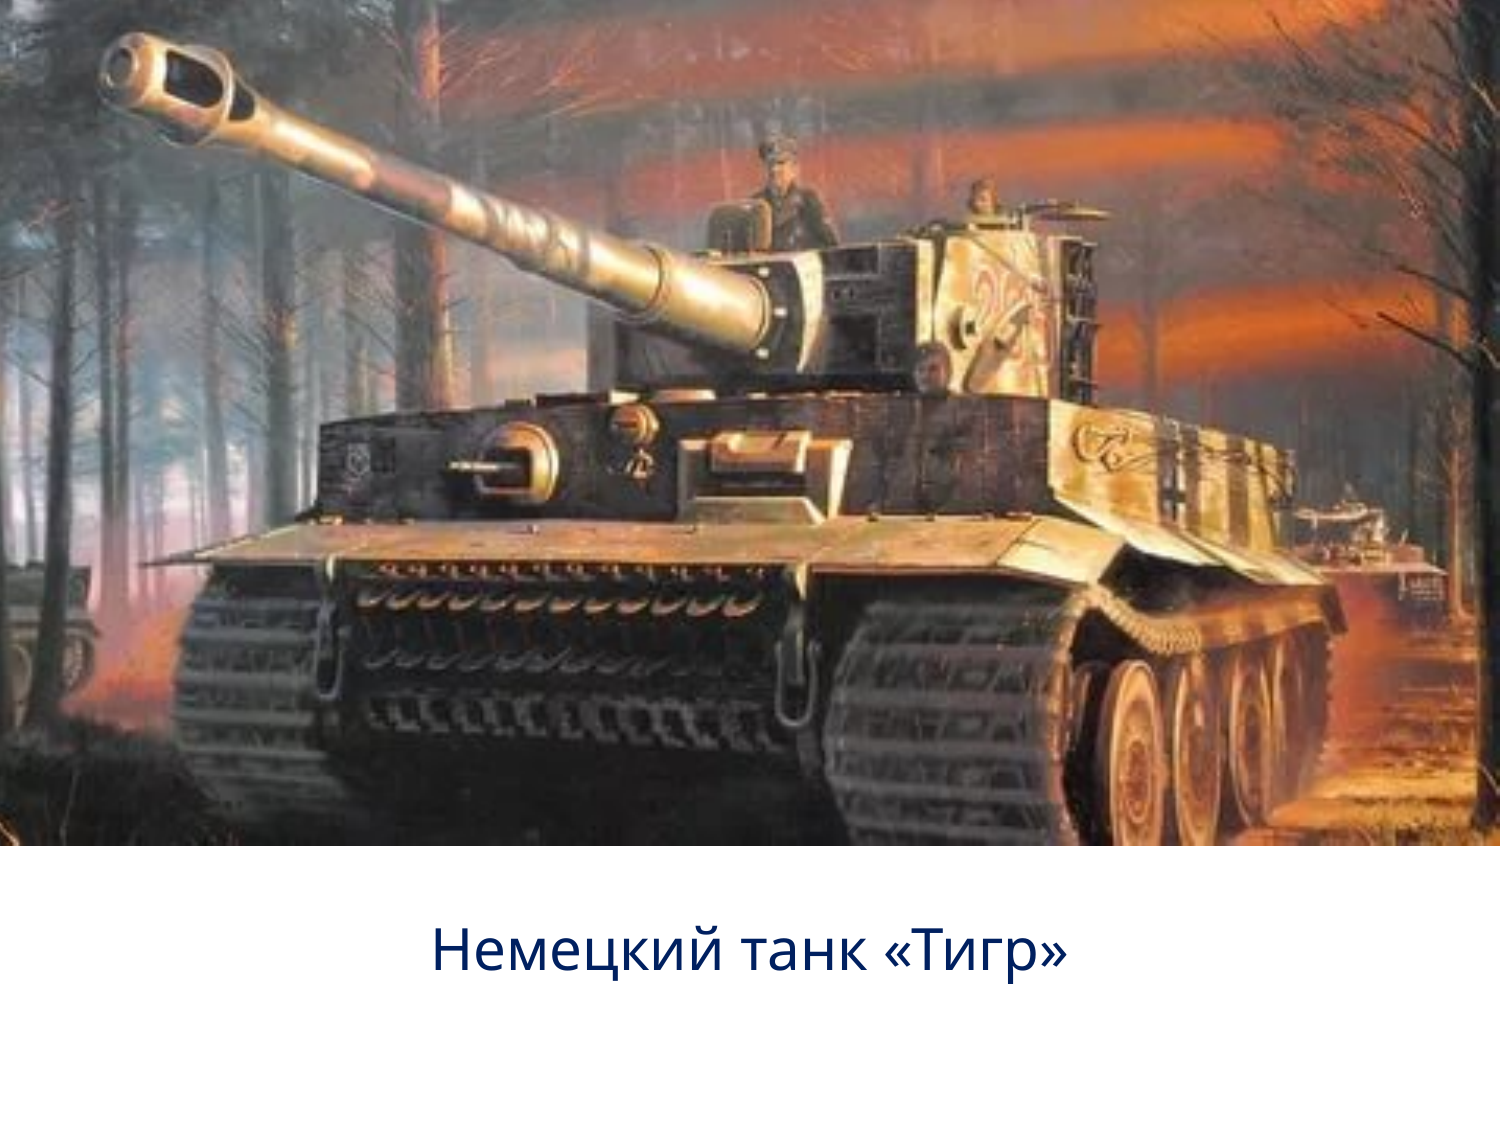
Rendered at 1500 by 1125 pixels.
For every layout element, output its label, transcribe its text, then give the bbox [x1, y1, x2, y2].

picture [0, 0, 1500, 847]
text_box Немецкий танк «Тигр» [415, 905, 1085, 990]
